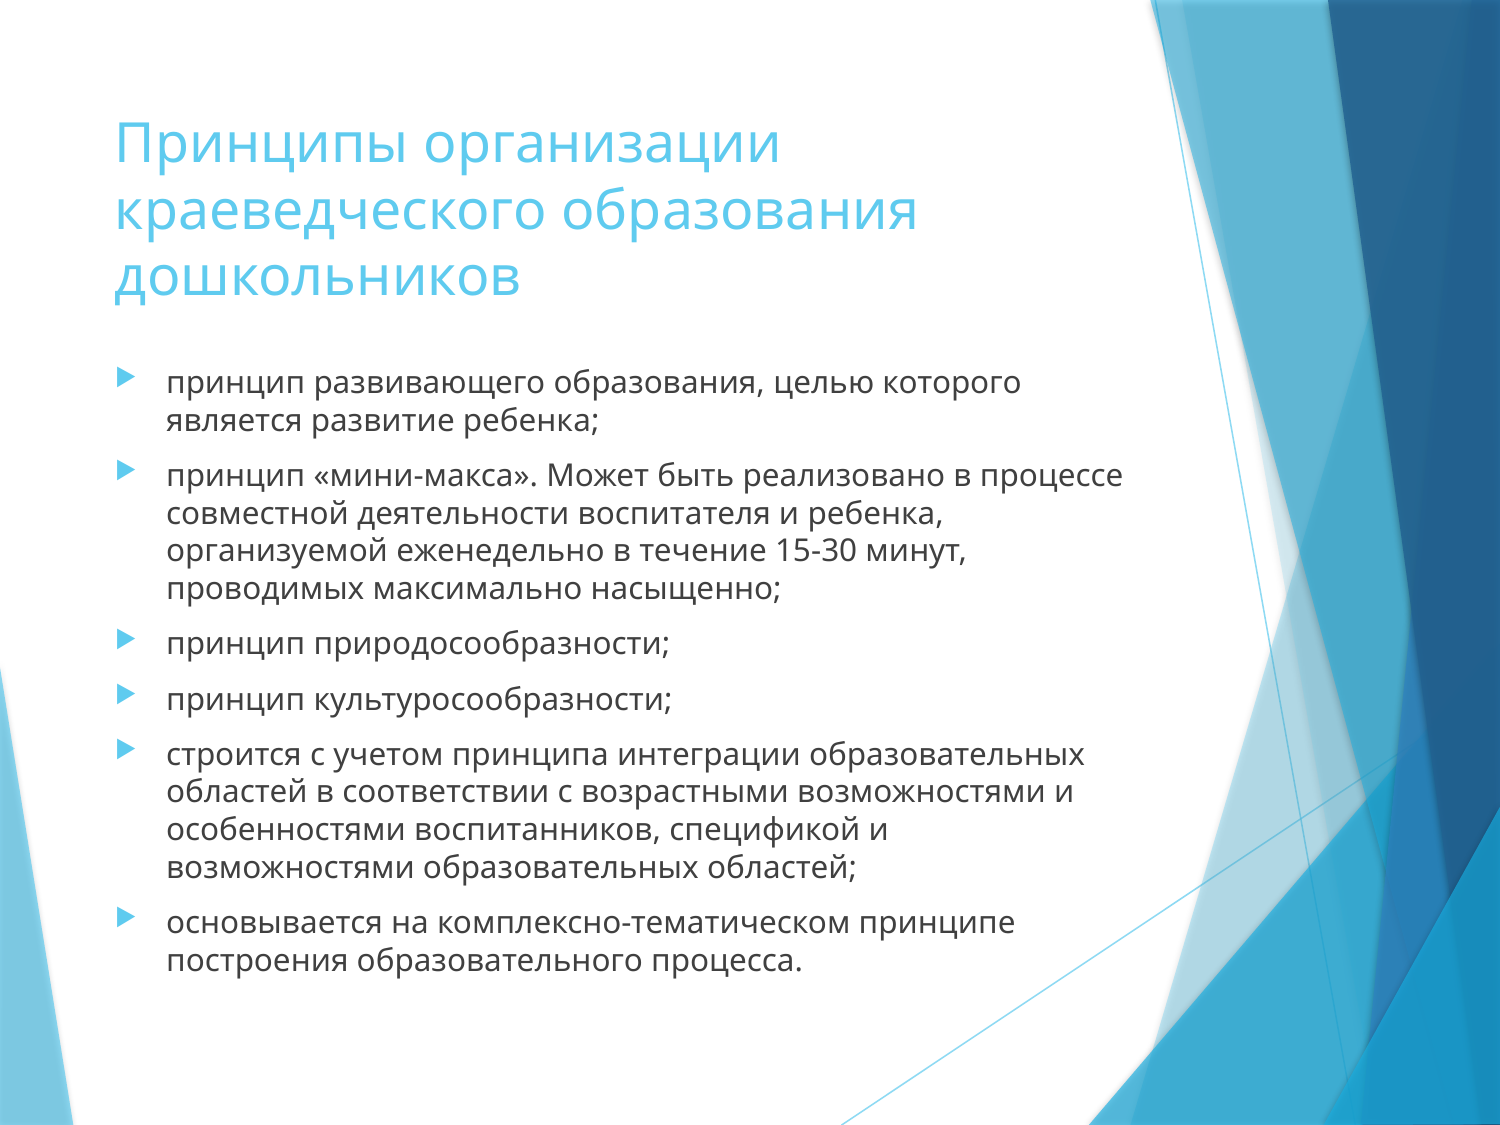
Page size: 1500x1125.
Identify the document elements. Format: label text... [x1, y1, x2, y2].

list принцип развивающего образования, целью которого является развитие ребенка; принцип «мини-макса». Может быть реализовано в процессе совместной деятельности воспитателя и ребенка, организуемой еженедельно в течение 15-30 минут, проводимых максимально насыщенно; принцип природосообразности; принцип культуросообразности; строится с учетом принципа интеграции образовательных областей в соответствии с возрастными возможностями и особенностями воспитанников, спецификой и возможностями образовательных областей; основывается на комплексно-тематическом принципе построения образовательного процесса. [99, 354, 1142, 992]
title Принципы организации краеведческого образования дошкольников [99, 99, 1142, 317]
